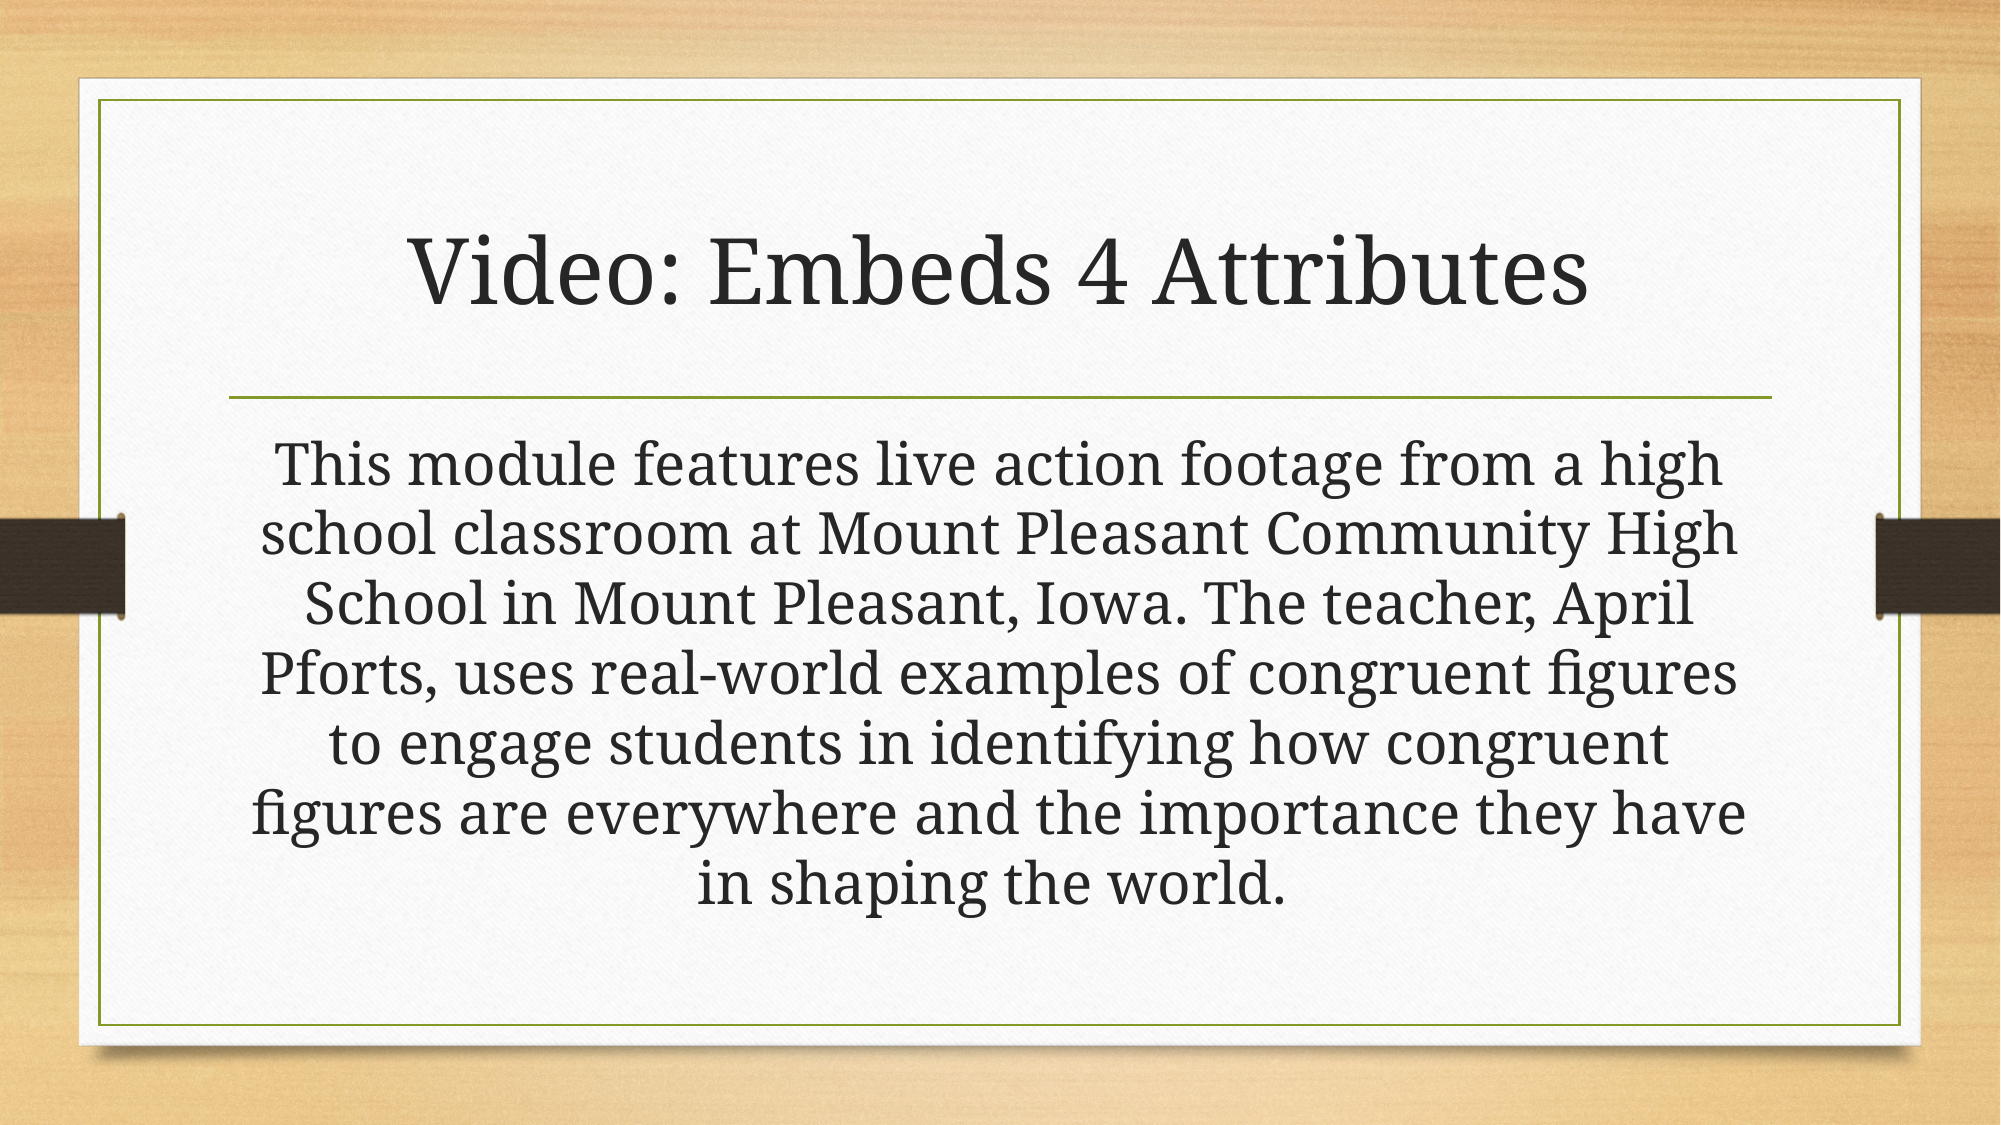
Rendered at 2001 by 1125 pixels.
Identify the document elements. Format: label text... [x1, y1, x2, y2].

picture [0, 0, 2001, 1125]
title Video: Embeds 4 Attributes [212, 161, 1788, 375]
list This module features live action footage from a high school classroom at Mount Pleasant Community High School in Mount Pleasant, Iowa. The teacher, April Pforts, uses real-world examples of congruent figures to engage students in identifying how congruent figures are everywhere and the importance they have in shaping the world. [212, 419, 1788, 964]
